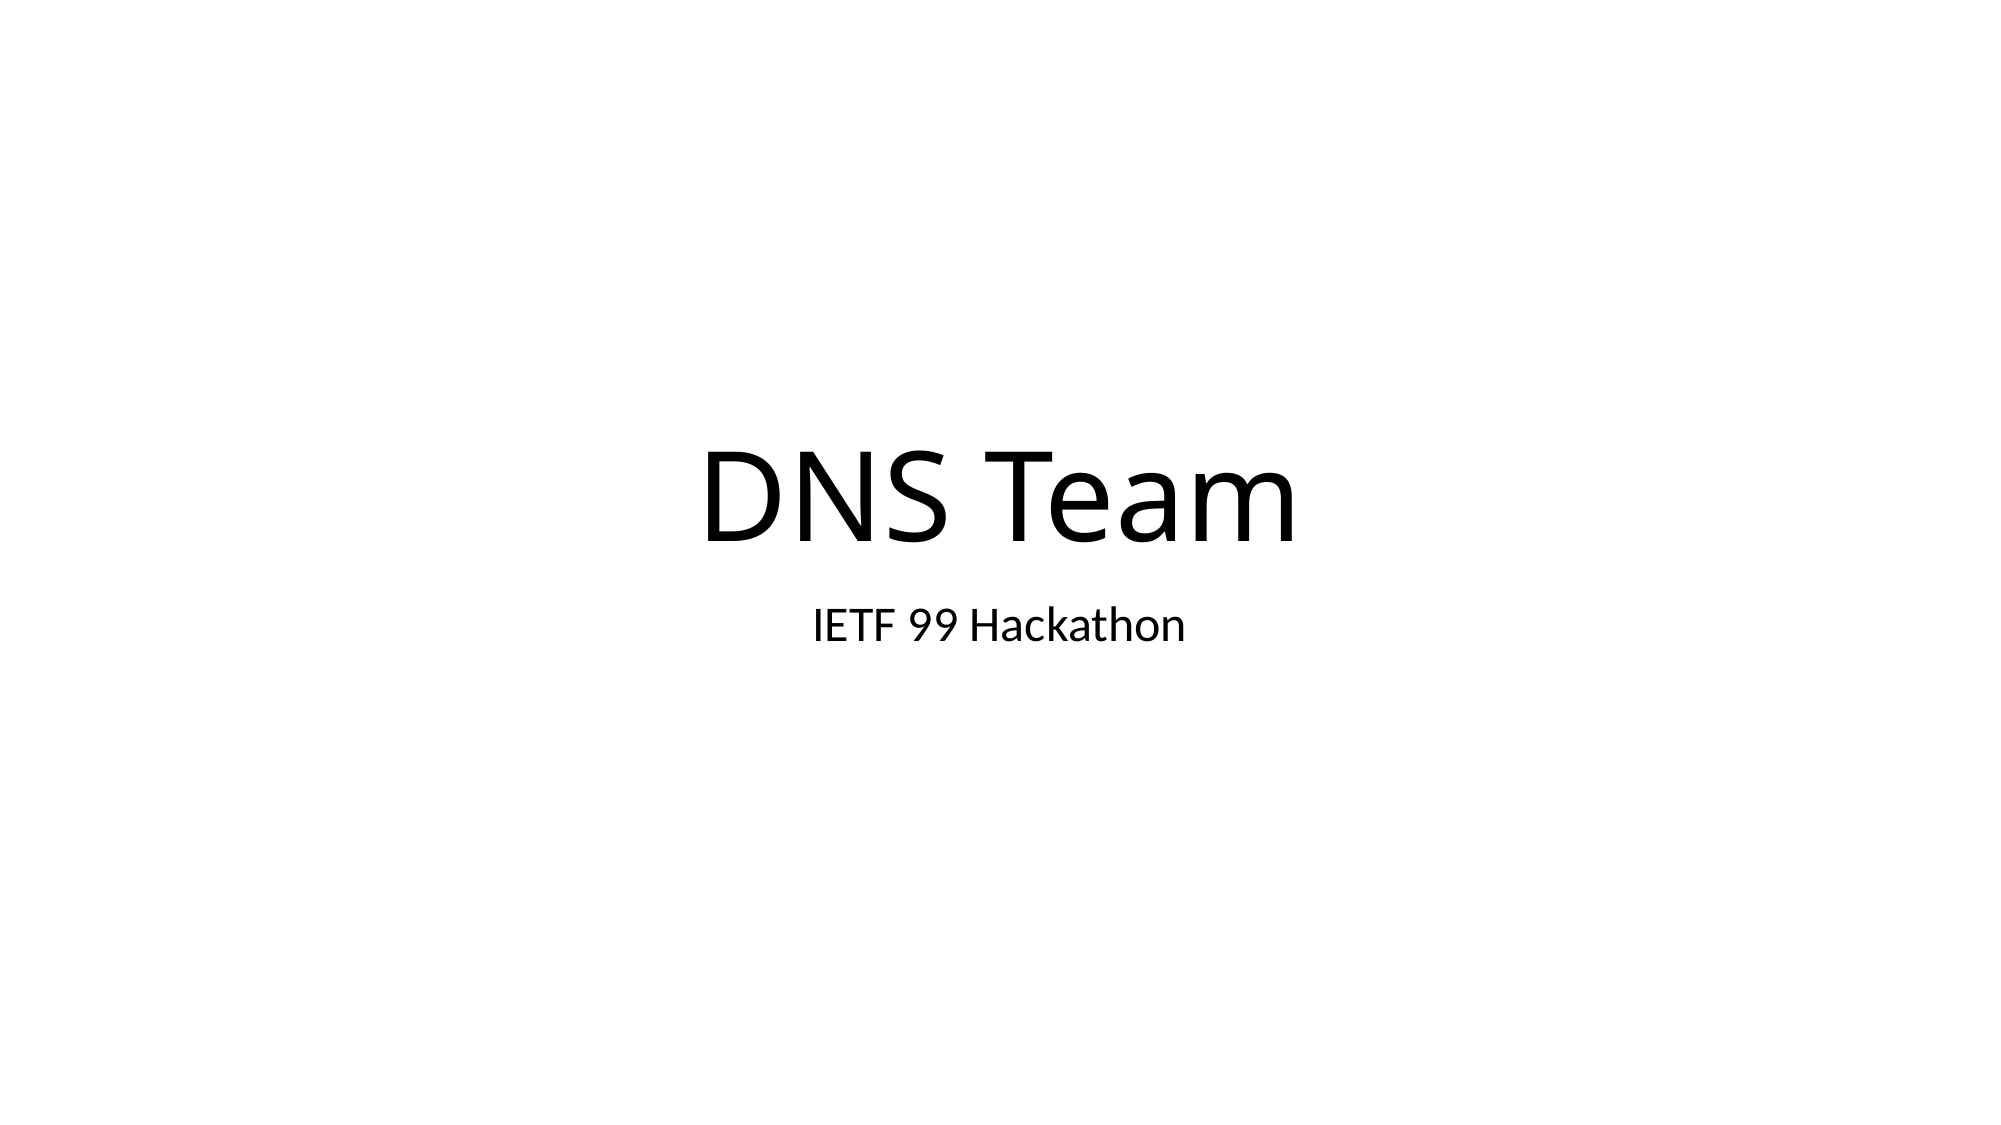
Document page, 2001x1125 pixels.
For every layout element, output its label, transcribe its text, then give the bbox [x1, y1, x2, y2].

subtitle IETF 99 Hackathon [249, 590, 1750, 863]
title DNS Team [249, 184, 1750, 576]
